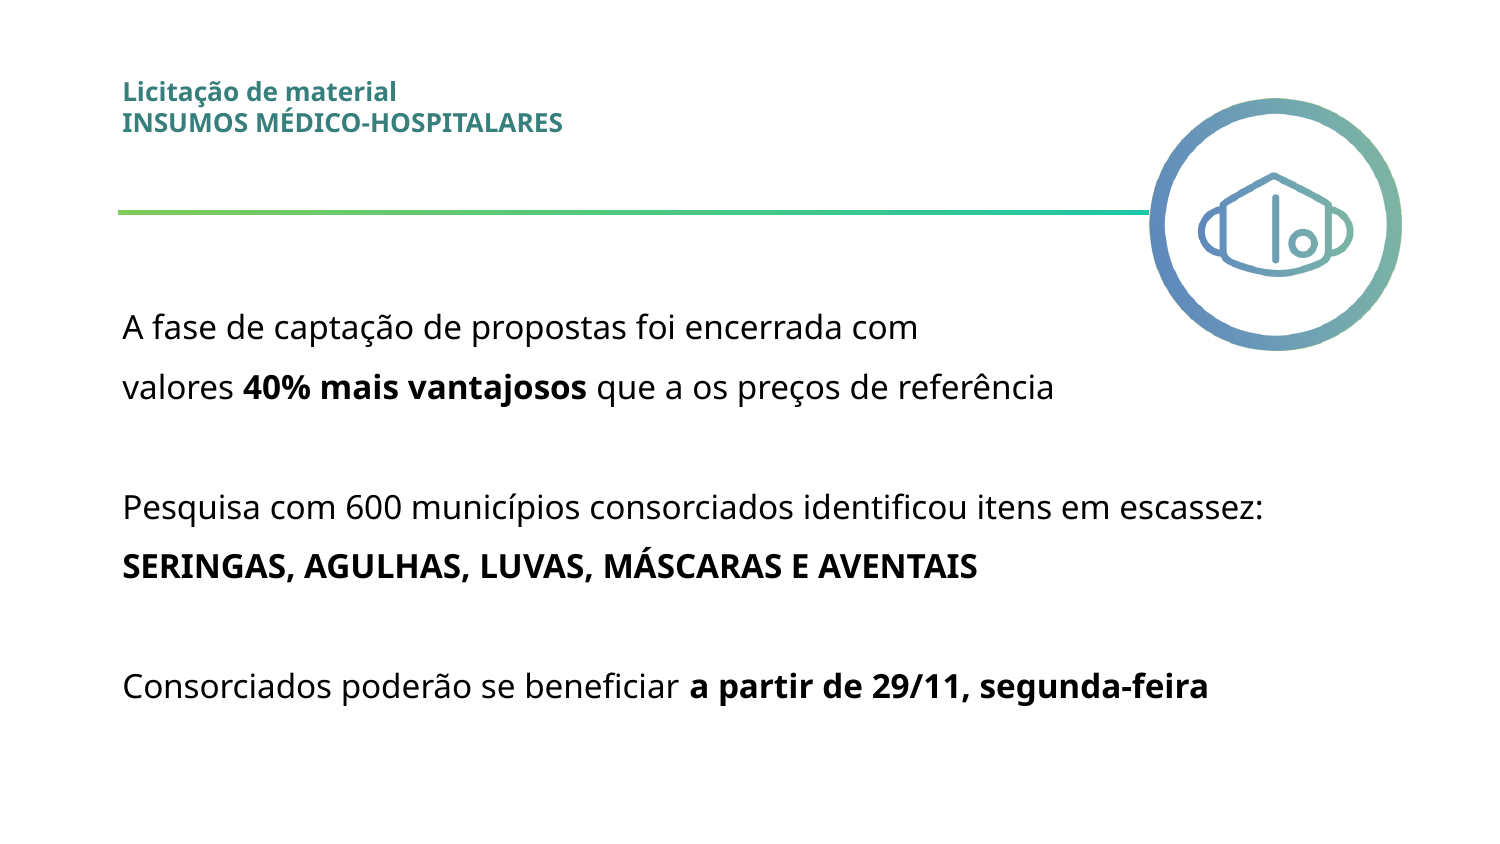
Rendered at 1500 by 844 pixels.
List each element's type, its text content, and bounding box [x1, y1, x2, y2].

title Licitação de material INSUMOS MÉDICO-HOSPITALARES [107, 60, 1500, 155]
picture [118, 98, 1402, 351]
list A fase de captação de propostas foi encerrada com valores 40% mais vantajosos que a os preços de referência Pesquisa com 600 municípios consorciados identificou itens em escassez: SERINGAS, AGULHAS, LUVAS, MÁSCARAS E AVENTAIS Consorciados poderão se beneficiar a partir de 29/11, segunda-feira [107, 271, 1402, 764]
